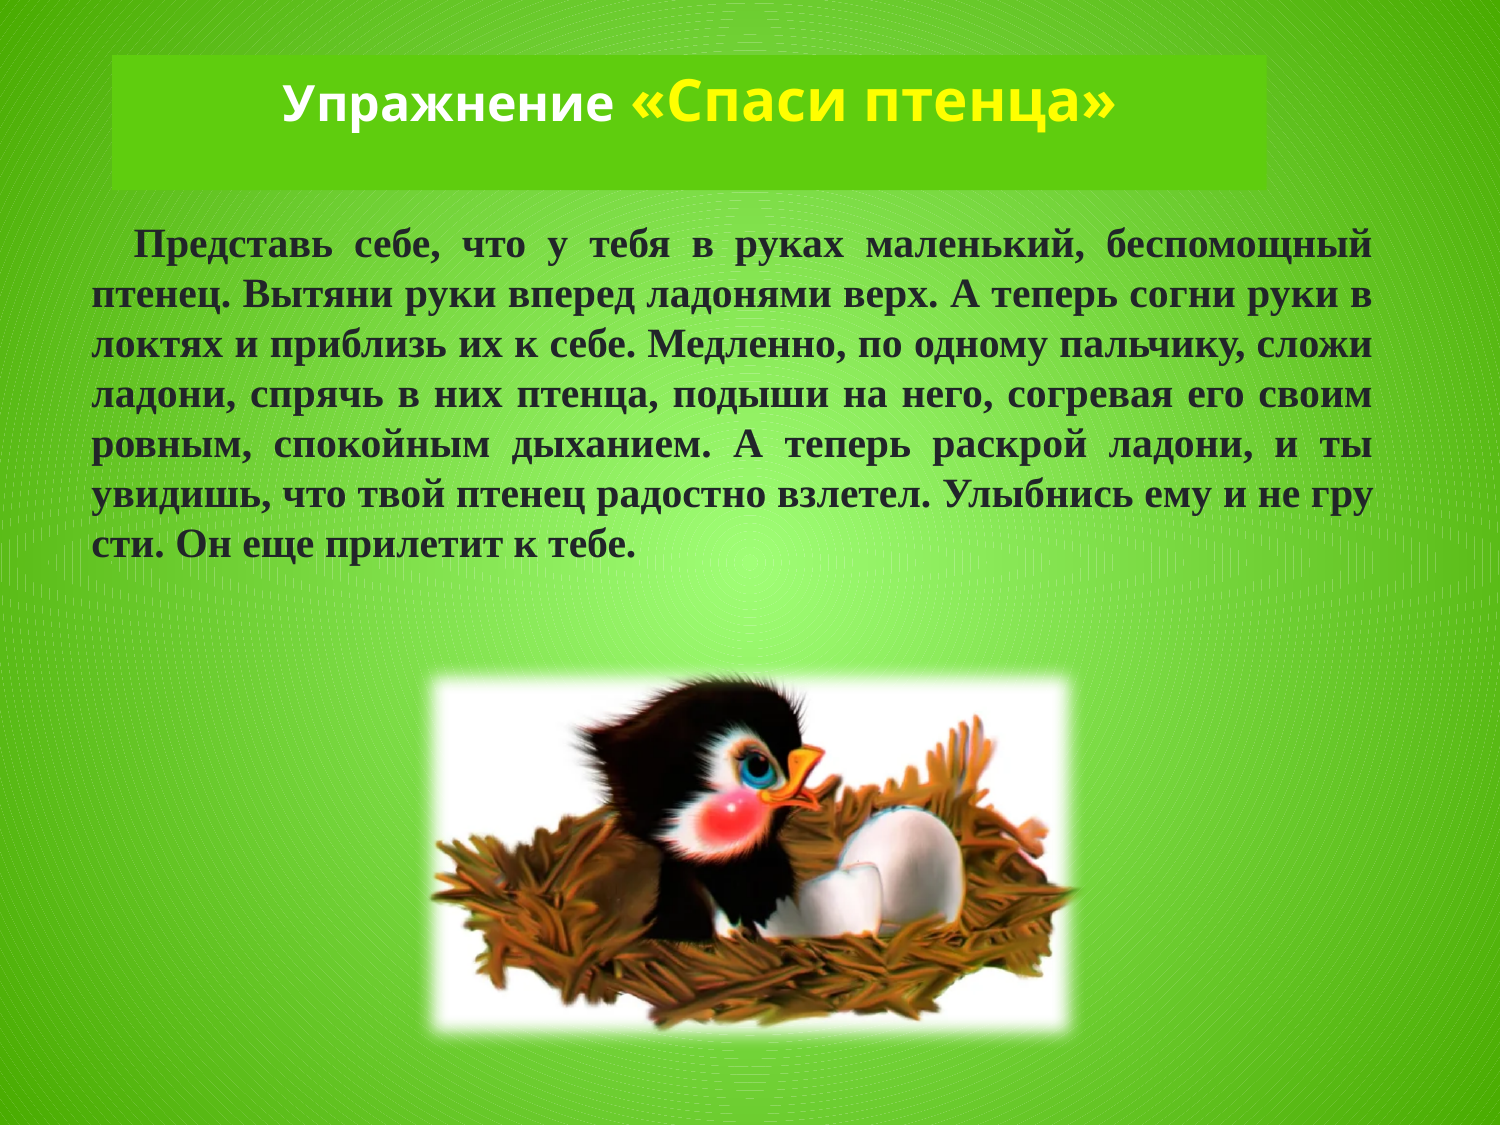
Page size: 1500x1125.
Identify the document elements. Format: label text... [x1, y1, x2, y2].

text_box Представь себе, что у тебя в руках маленький, беспомощный птенец. Вытяни руки вперед ладонями верх. А теперь согни руки в локтях и приблизь их к себе. Медленно, по одному пальчику, сложи­ ладони, спрячь в них птенца, подыши на него, согревая его своим ровным, спокойным дыханием. А теперь раскрой ладони, и ты увидишь, что твой птенец радостно взлетел. Улыбнись ему и не гру­сти. Он еще прилетит к тебе. [76, 208, 1388, 573]
picture [413, 658, 1087, 1050]
text_box Упражнение «Спаси птенца» [112, 55, 1267, 191]
